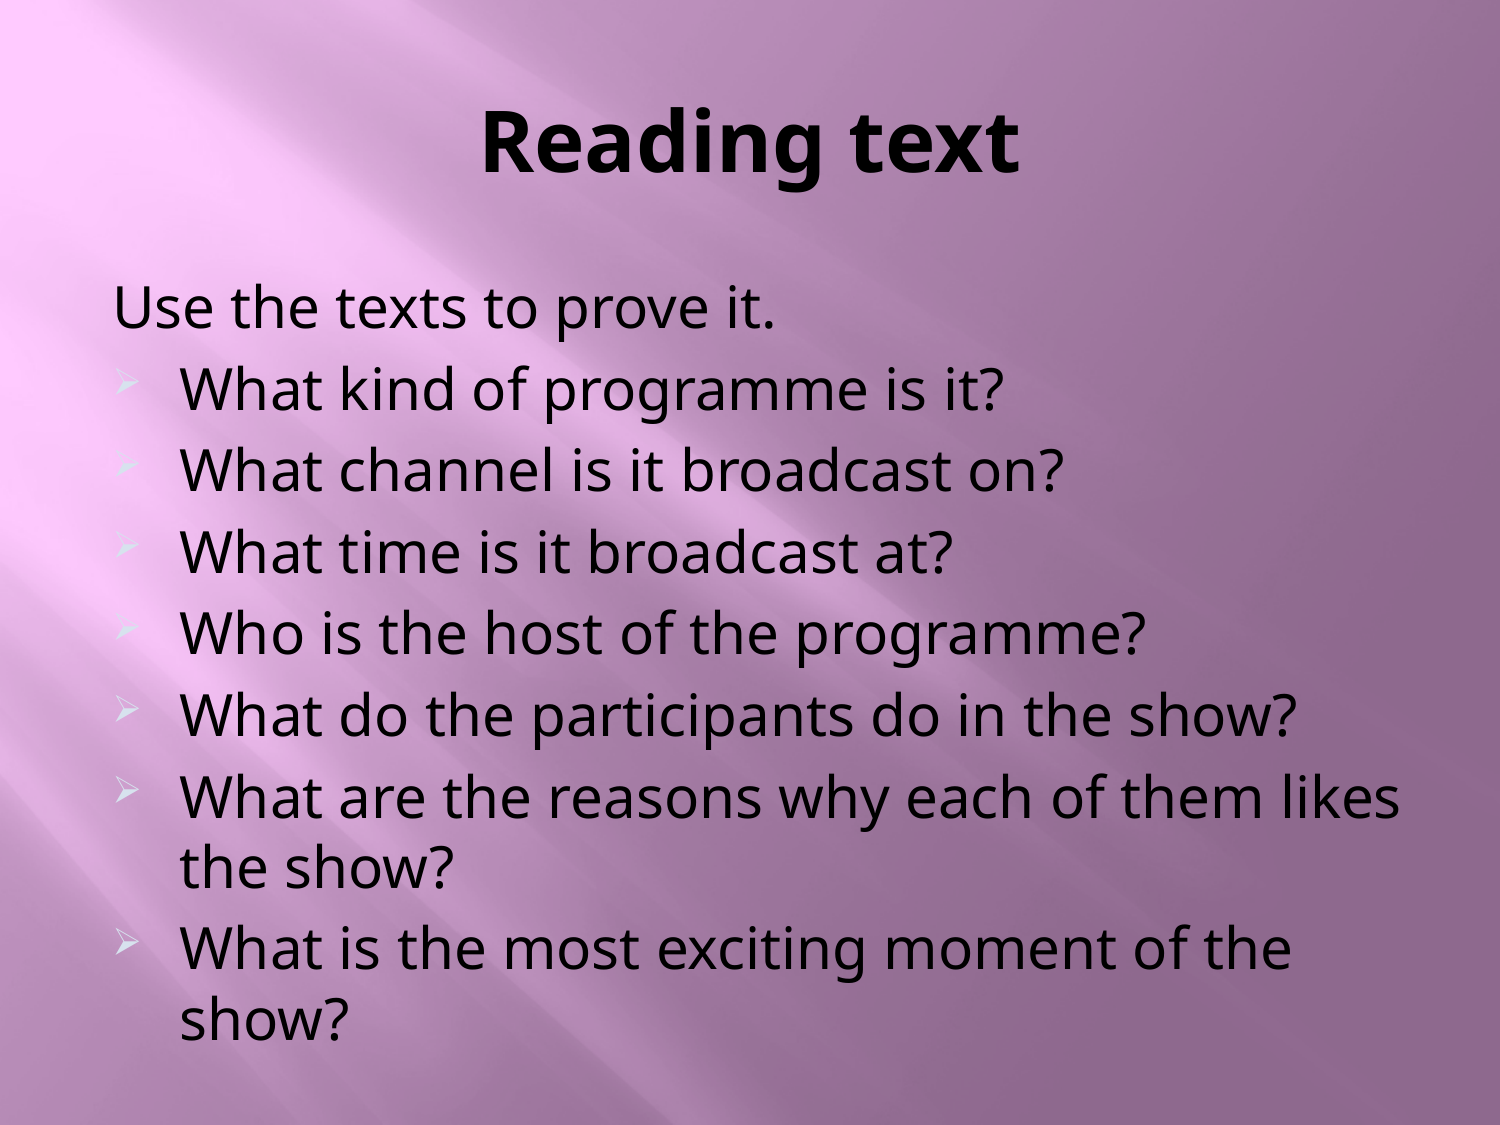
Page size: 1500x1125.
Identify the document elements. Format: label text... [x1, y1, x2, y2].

list Use the texts to prove it. What kind of programme is it? What channel is it broadcast on? What time is it broadcast at? Who is the host of the programme? What do the participants do in the show? What are the reasons why each of them likes the show? What is the most exciting moment of the show? [75, 262, 1425, 1035]
title Reading text [75, 45, 1425, 233]
